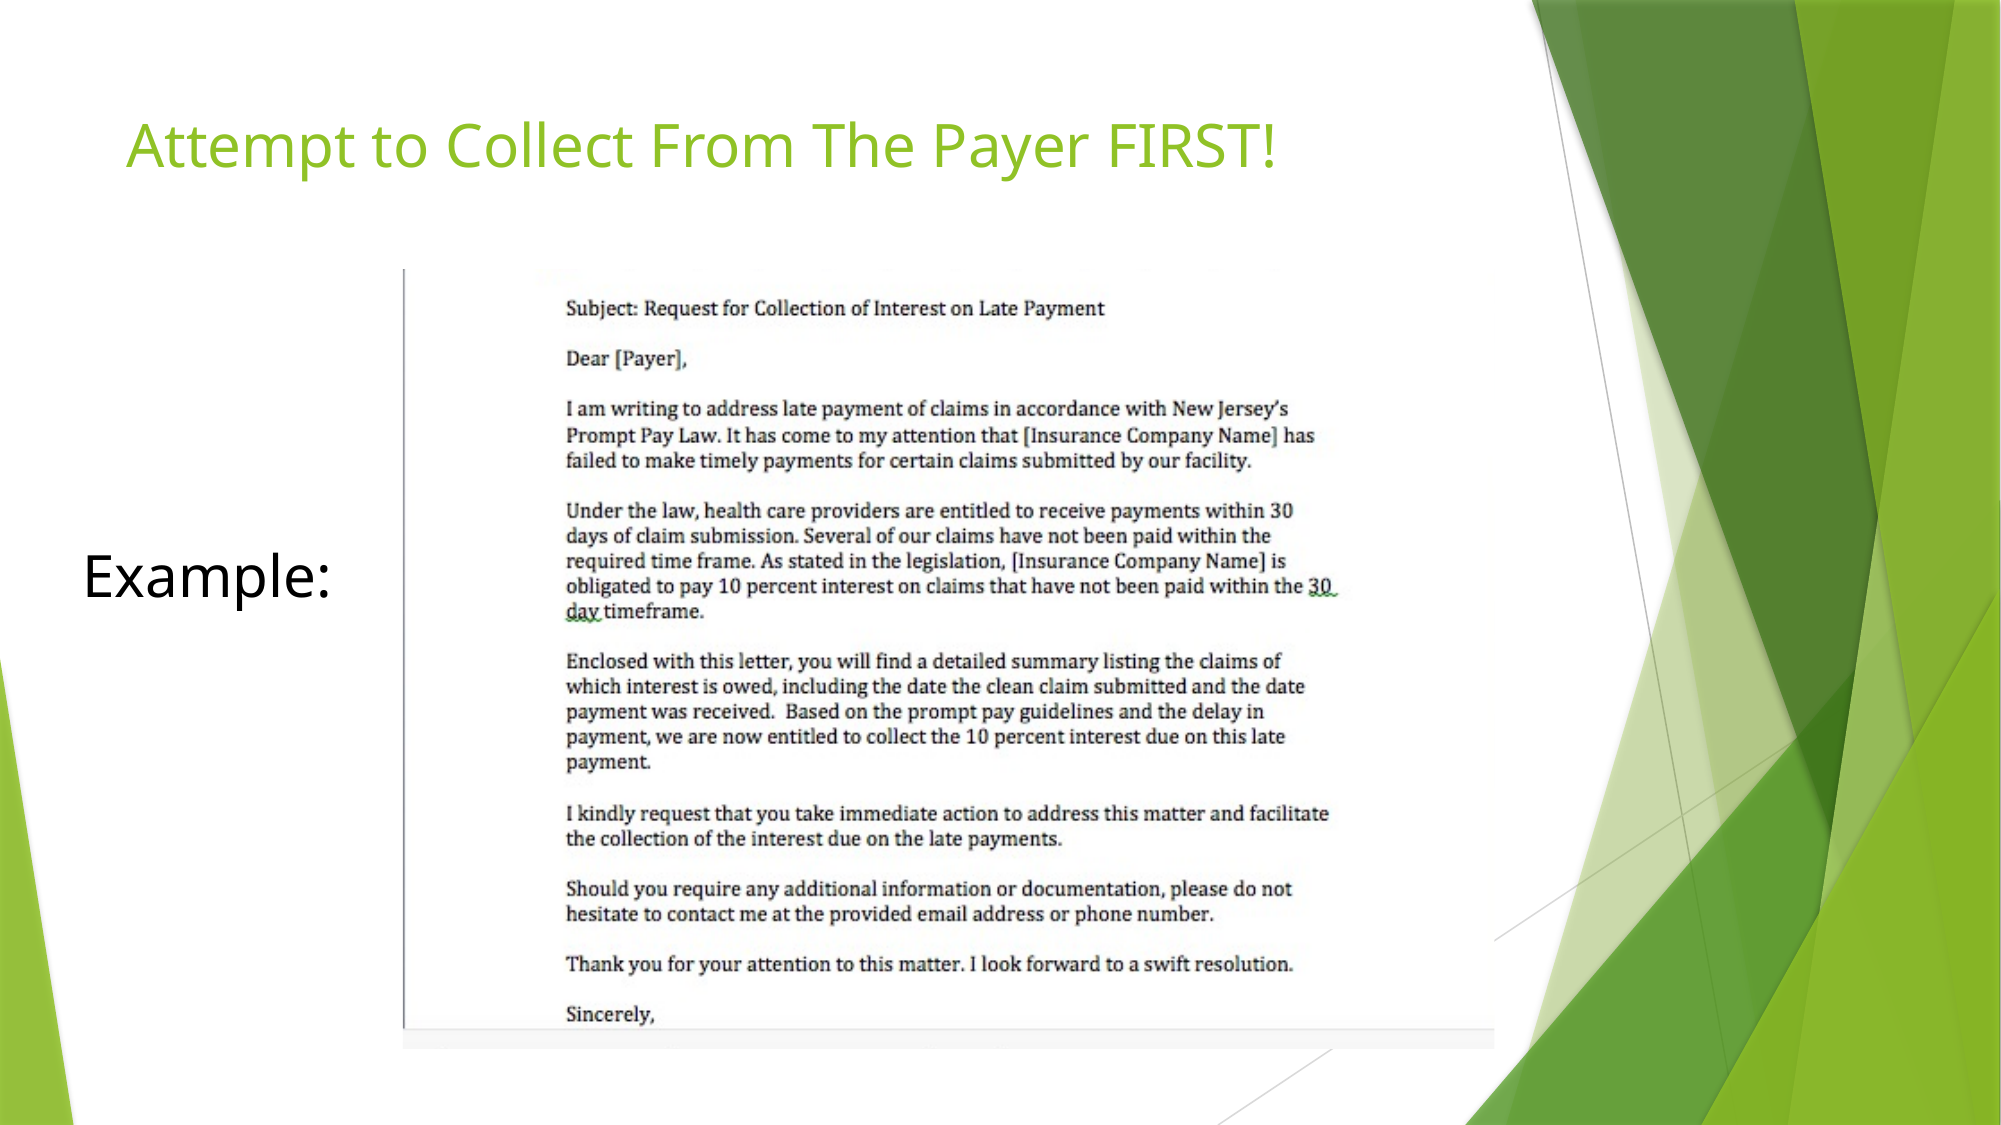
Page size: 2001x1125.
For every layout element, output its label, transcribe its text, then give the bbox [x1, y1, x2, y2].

title Attempt to Collect From The Payer FIRST! [111, 99, 1522, 231]
picture [402, 268, 1495, 1050]
text_box Example: [67, 532, 347, 617]
